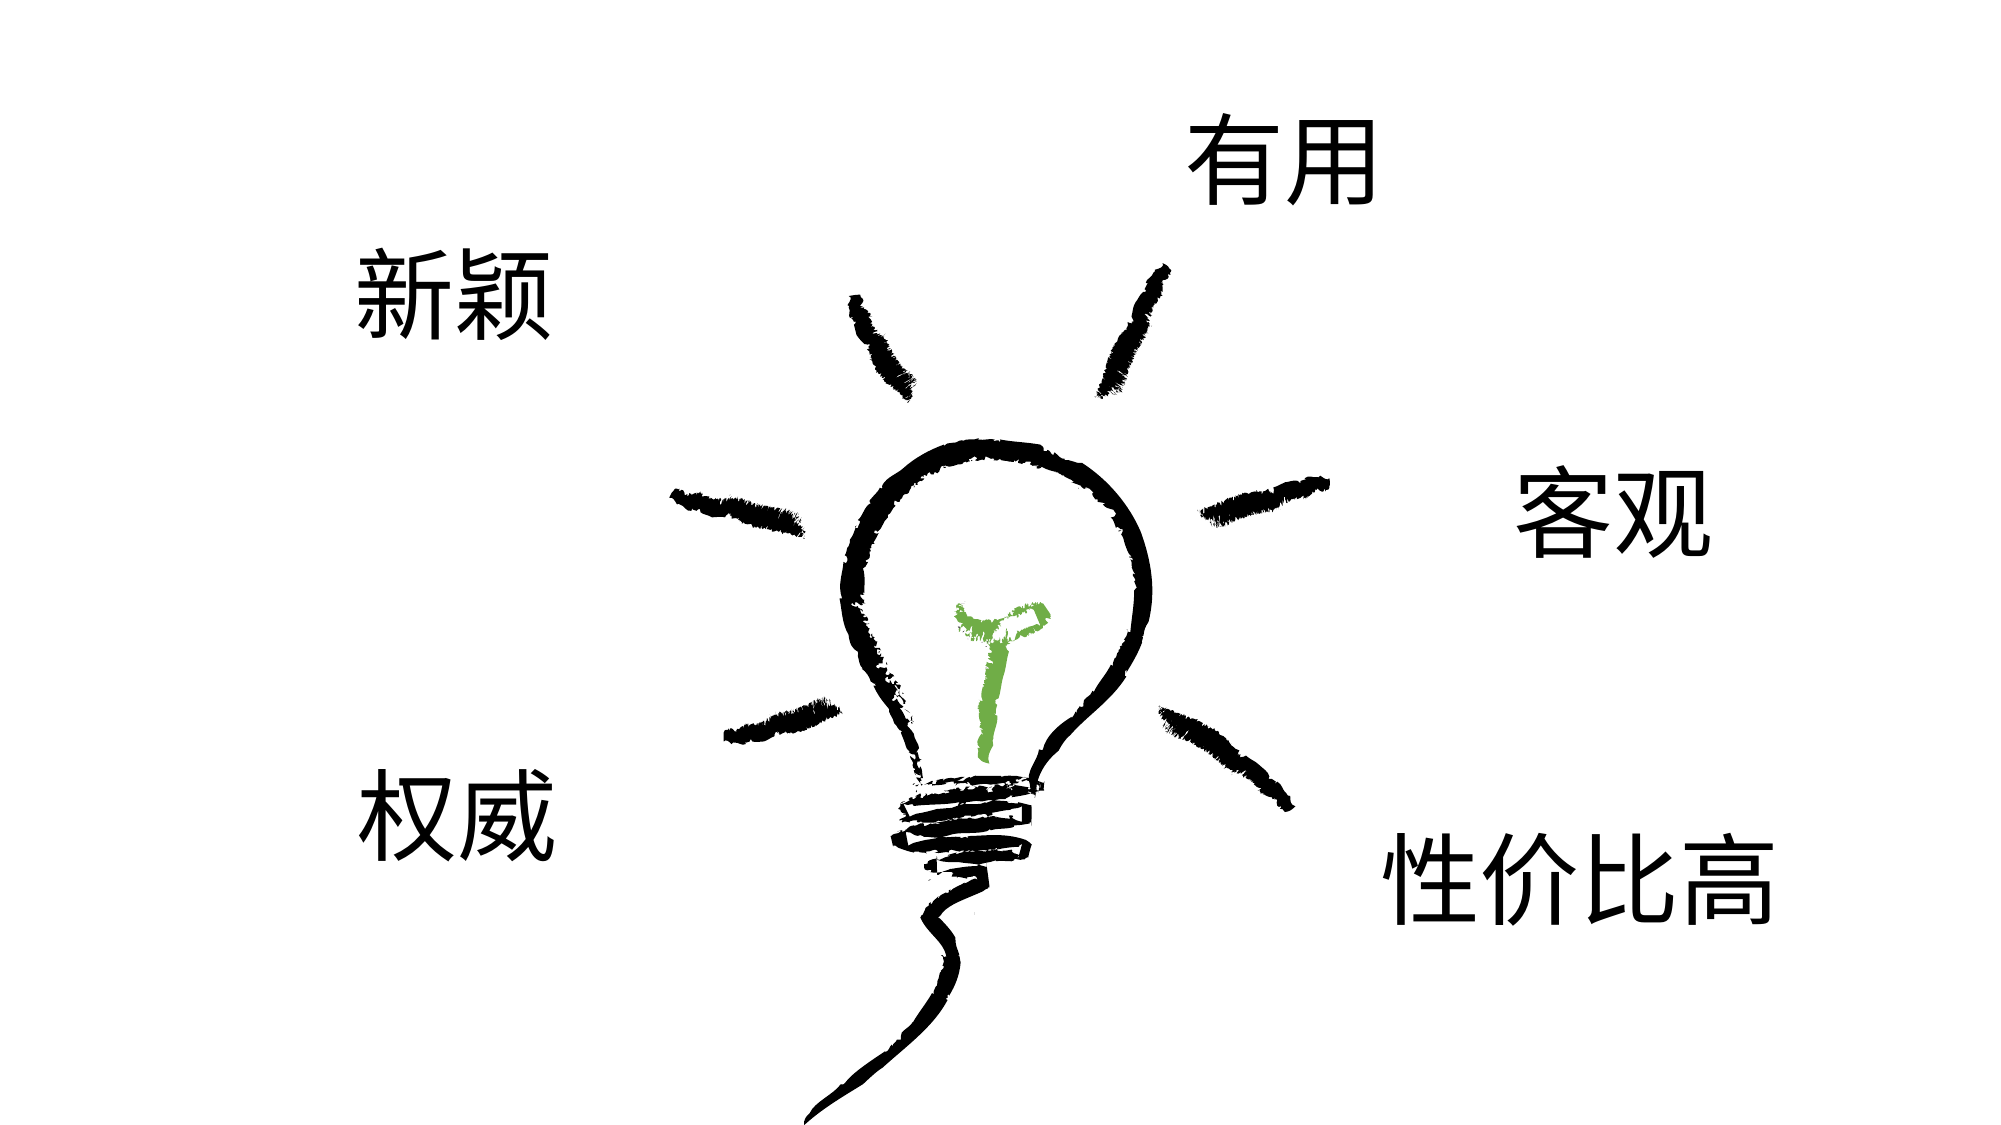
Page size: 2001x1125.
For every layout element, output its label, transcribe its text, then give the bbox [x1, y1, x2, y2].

text_box 性价比高 [1335, 807, 1825, 948]
text_box 新颖 [259, 222, 650, 363]
text_box 有用 [1089, 87, 1479, 228]
text_box 权威 [262, 743, 653, 884]
text_box 客观 [1418, 440, 1808, 581]
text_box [669, 263, 1331, 1125]
